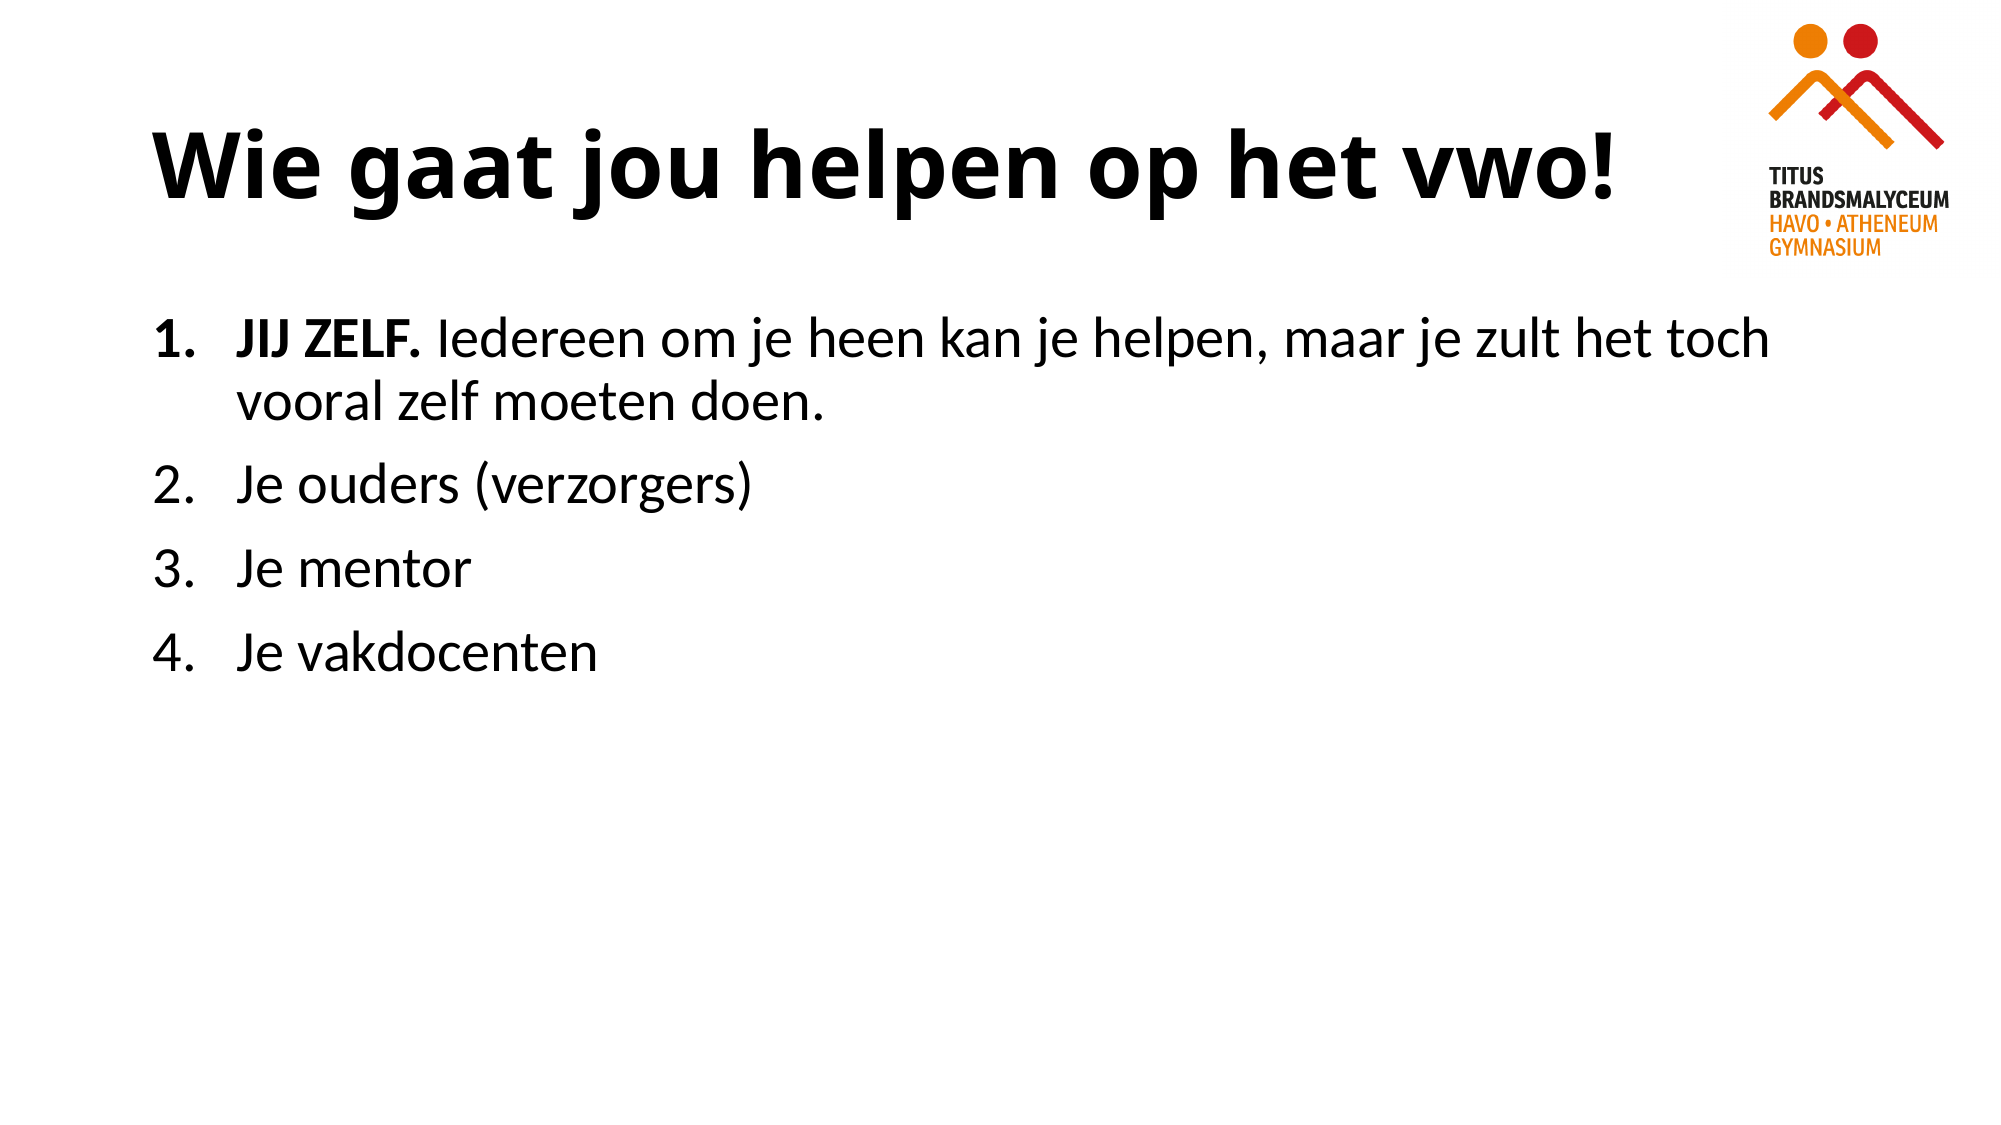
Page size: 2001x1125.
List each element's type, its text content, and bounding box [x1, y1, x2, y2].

list JIJ ZELF. Iedereen om je heen kan je helpen, maar je zult het toch vooral zelf moeten doen. Je ouders (verzorgers) Je mentor Je vakdocenten turen. e iedere week een uurtje af. [137, 299, 1863, 1014]
title Wie gaat jou helpen op het vwo! [137, 59, 1722, 278]
picture [1722, 0, 2000, 278]
